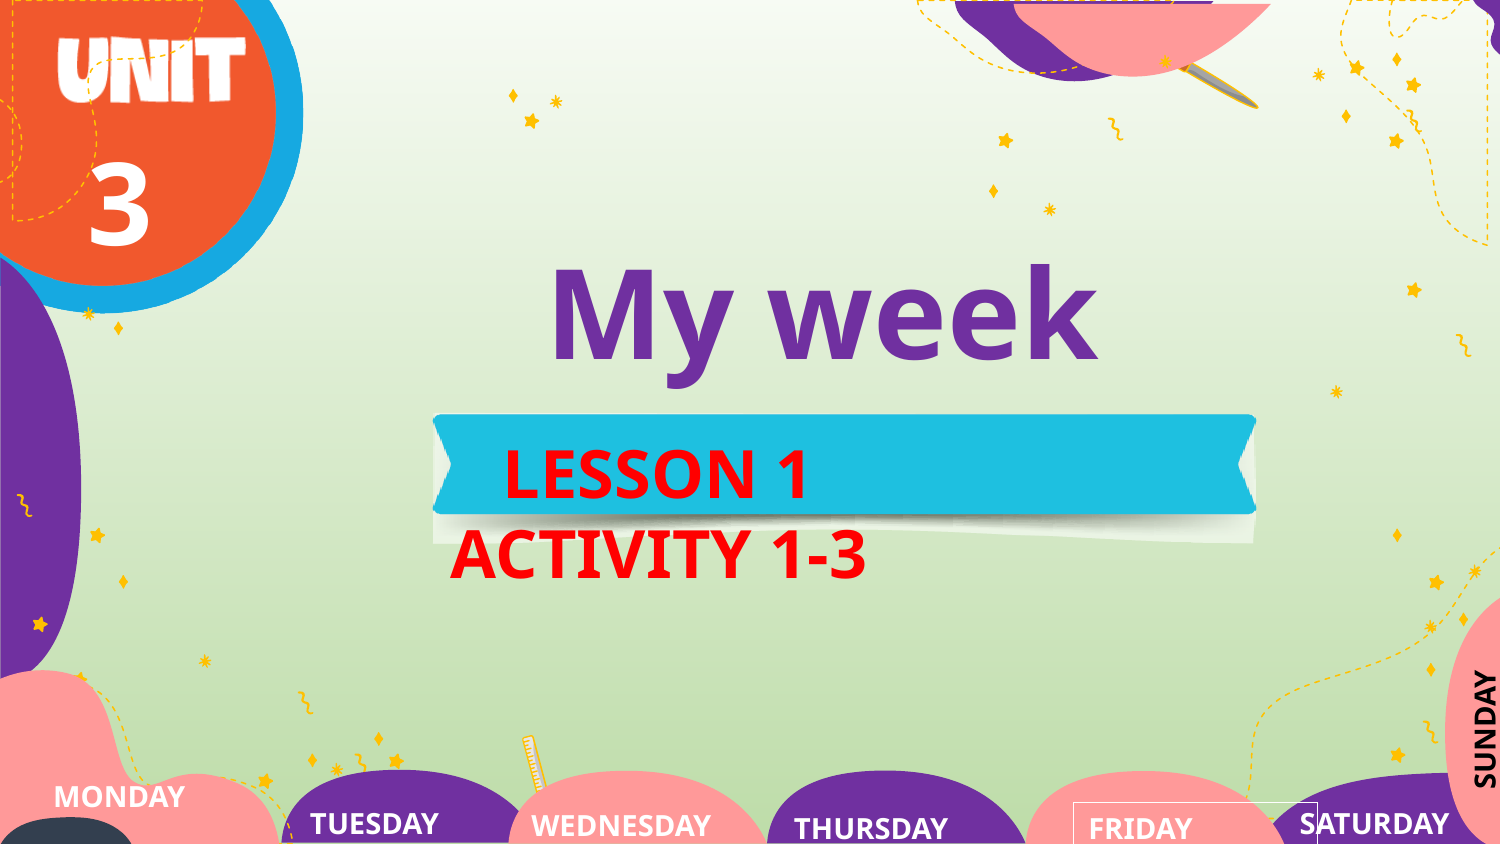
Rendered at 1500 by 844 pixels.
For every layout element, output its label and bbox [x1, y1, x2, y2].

text_box [0, 0, 1500, 844]
text_box [16, 54, 1473, 777]
